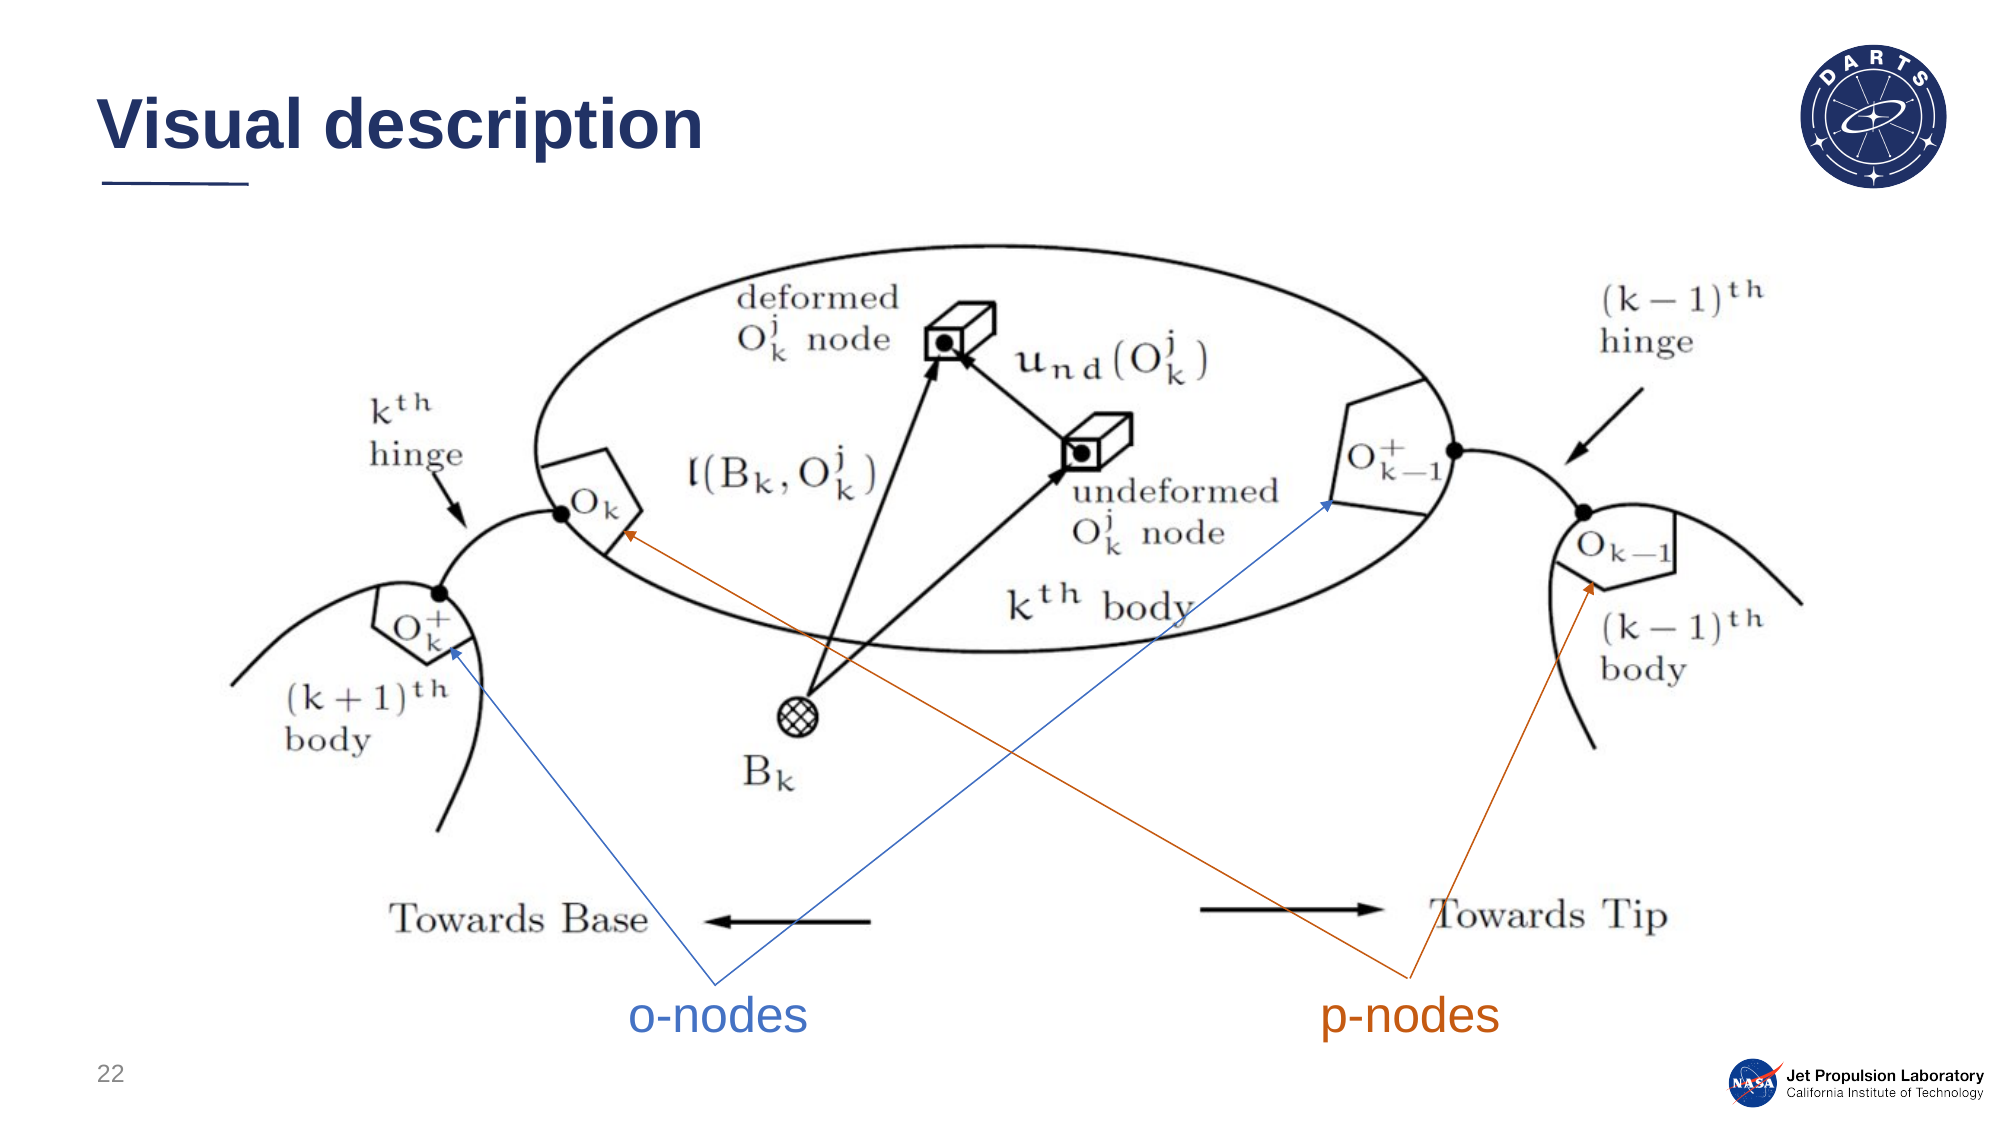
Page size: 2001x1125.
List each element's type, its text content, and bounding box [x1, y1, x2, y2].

slide_number 22 [81, 1042, 532, 1103]
picture [1796, 41, 1951, 192]
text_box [173, 205, 1827, 1051]
picture [1710, 1042, 2000, 1124]
title Visual description [81, 68, 1750, 184]
